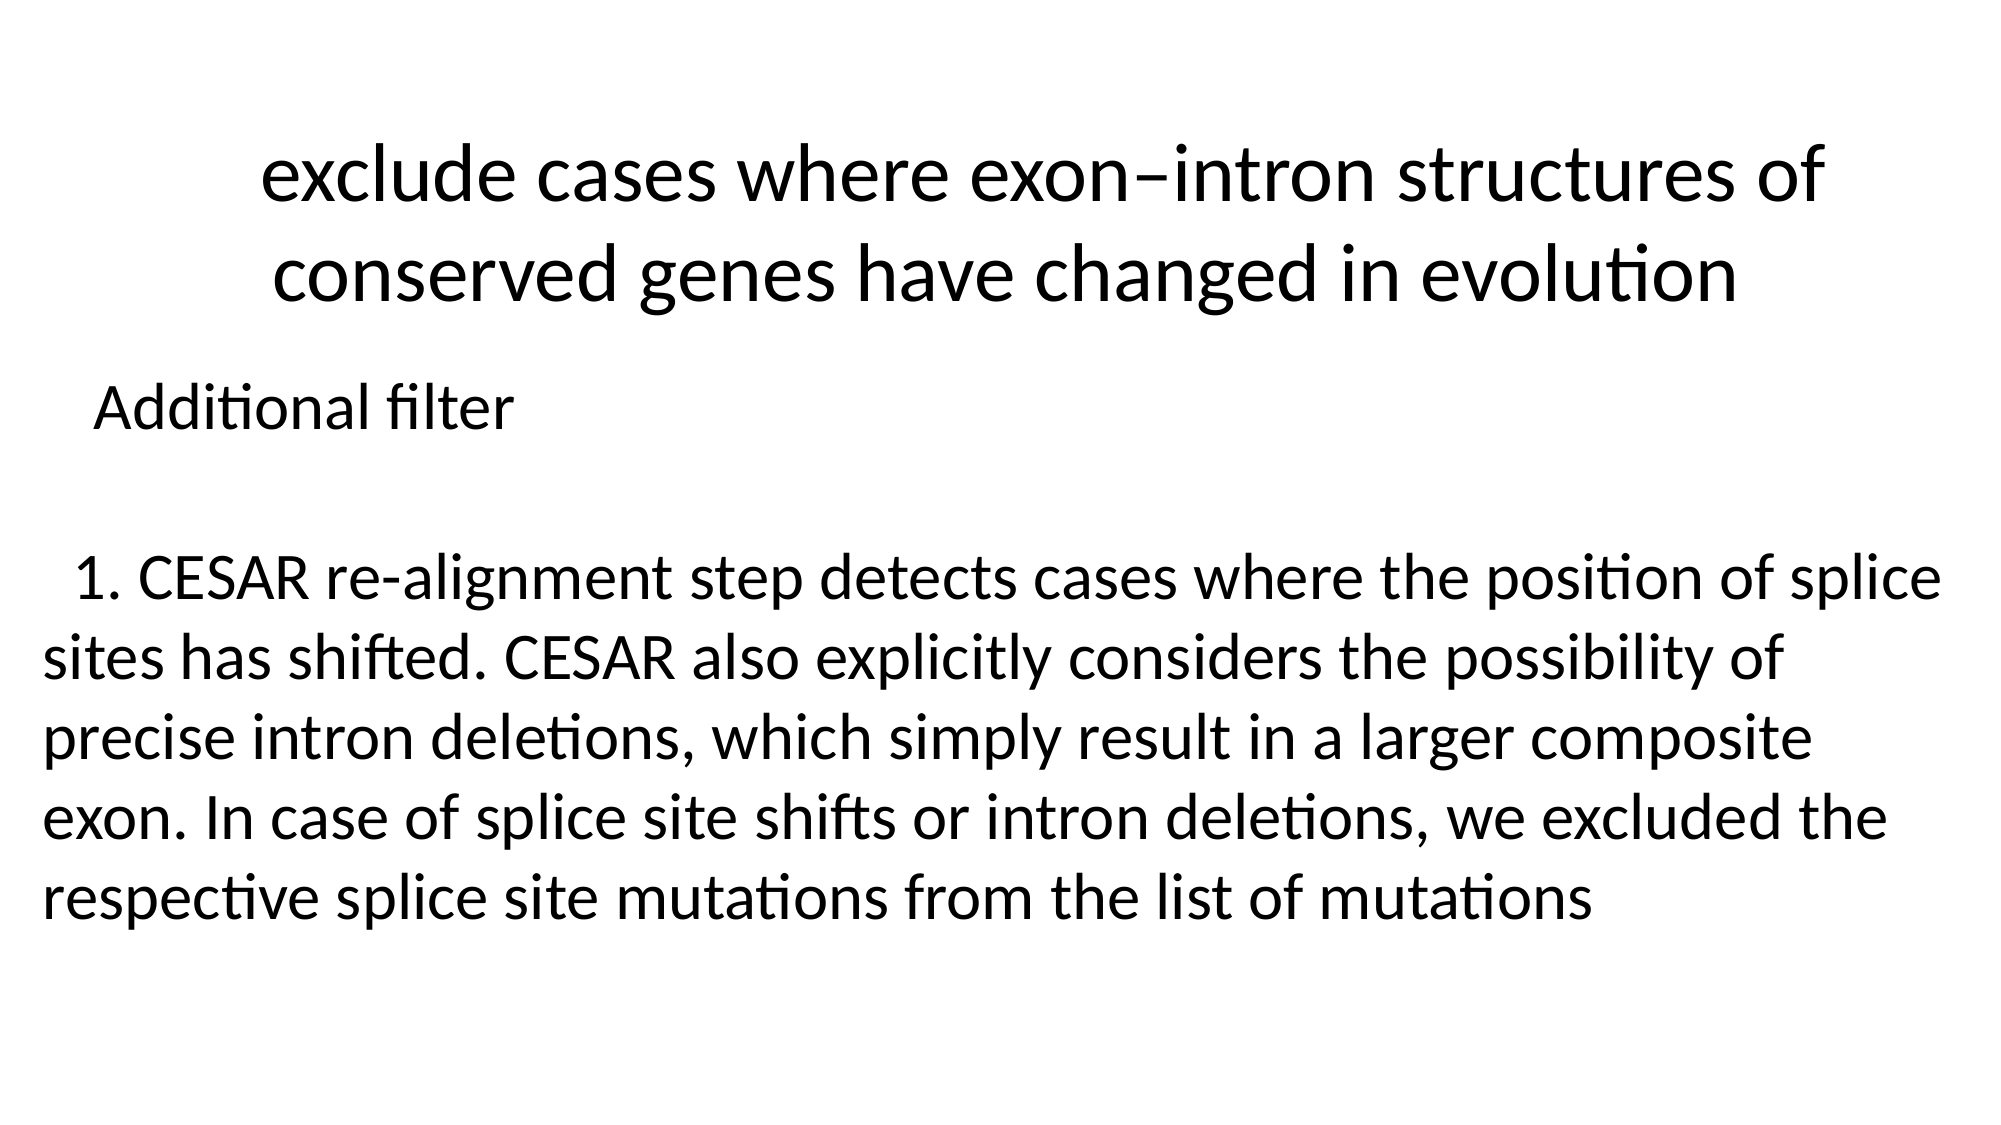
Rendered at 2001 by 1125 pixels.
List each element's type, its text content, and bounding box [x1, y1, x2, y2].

text_box 1. CESAR re-alignment step detects cases where the position of splice sites has shifted. CESAR also explicitly considers the possibility of precise intron deletions, which simply result in a larger composite exon. In case of splice site shifts or intron deletions, we excluded the respective splice site mutations from the list of mutations [28, 525, 1972, 940]
text_box Additional filter [78, 355, 669, 450]
text_box exclude cases where exon–intron structures of conserved genes have changed in evolution [78, 111, 1934, 326]
